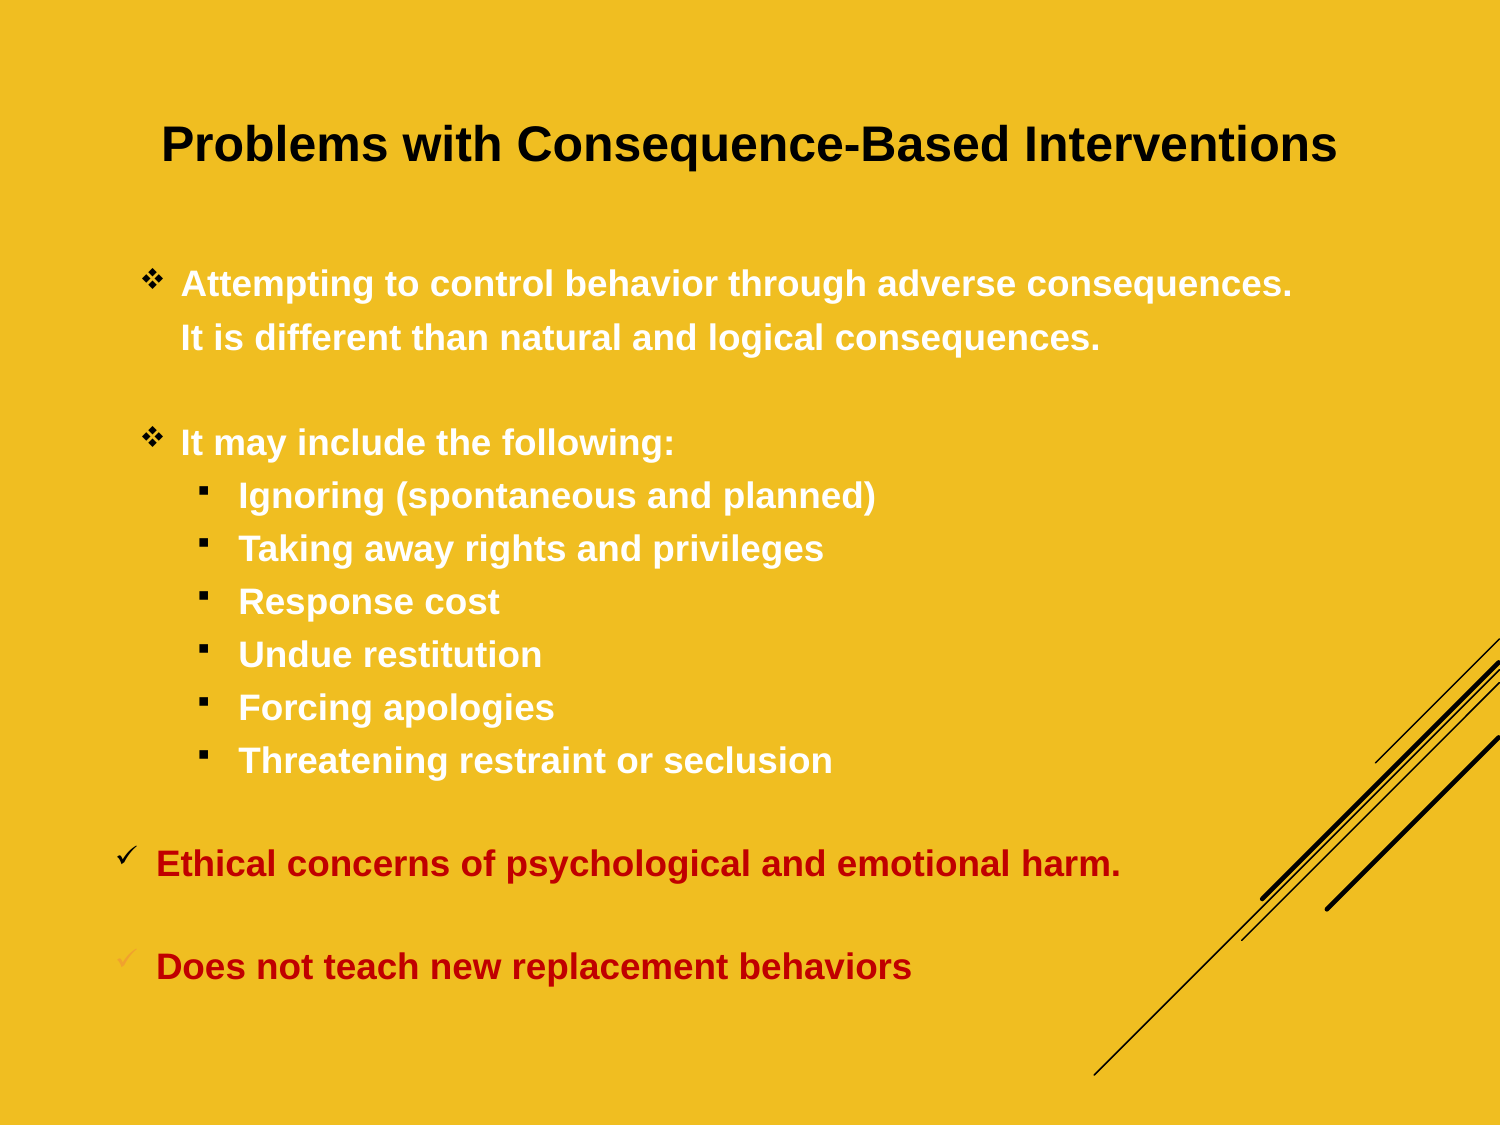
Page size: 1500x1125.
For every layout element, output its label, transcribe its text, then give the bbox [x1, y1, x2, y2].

text_box Problems with Consequence-Based Interventions [137, 104, 1363, 230]
list Attempting to control behavior through adverse consequences. It is different than natural and logical consequences. It may include the following: Ignoring (spontaneous and planned) Taking away rights and privileges Response cost Undue restitution Forcing apologies Threatening restraint or seclusion Ethical concerns of psychological and emotional harm. Does not teach new replacement behaviors [99, 243, 1325, 1038]
